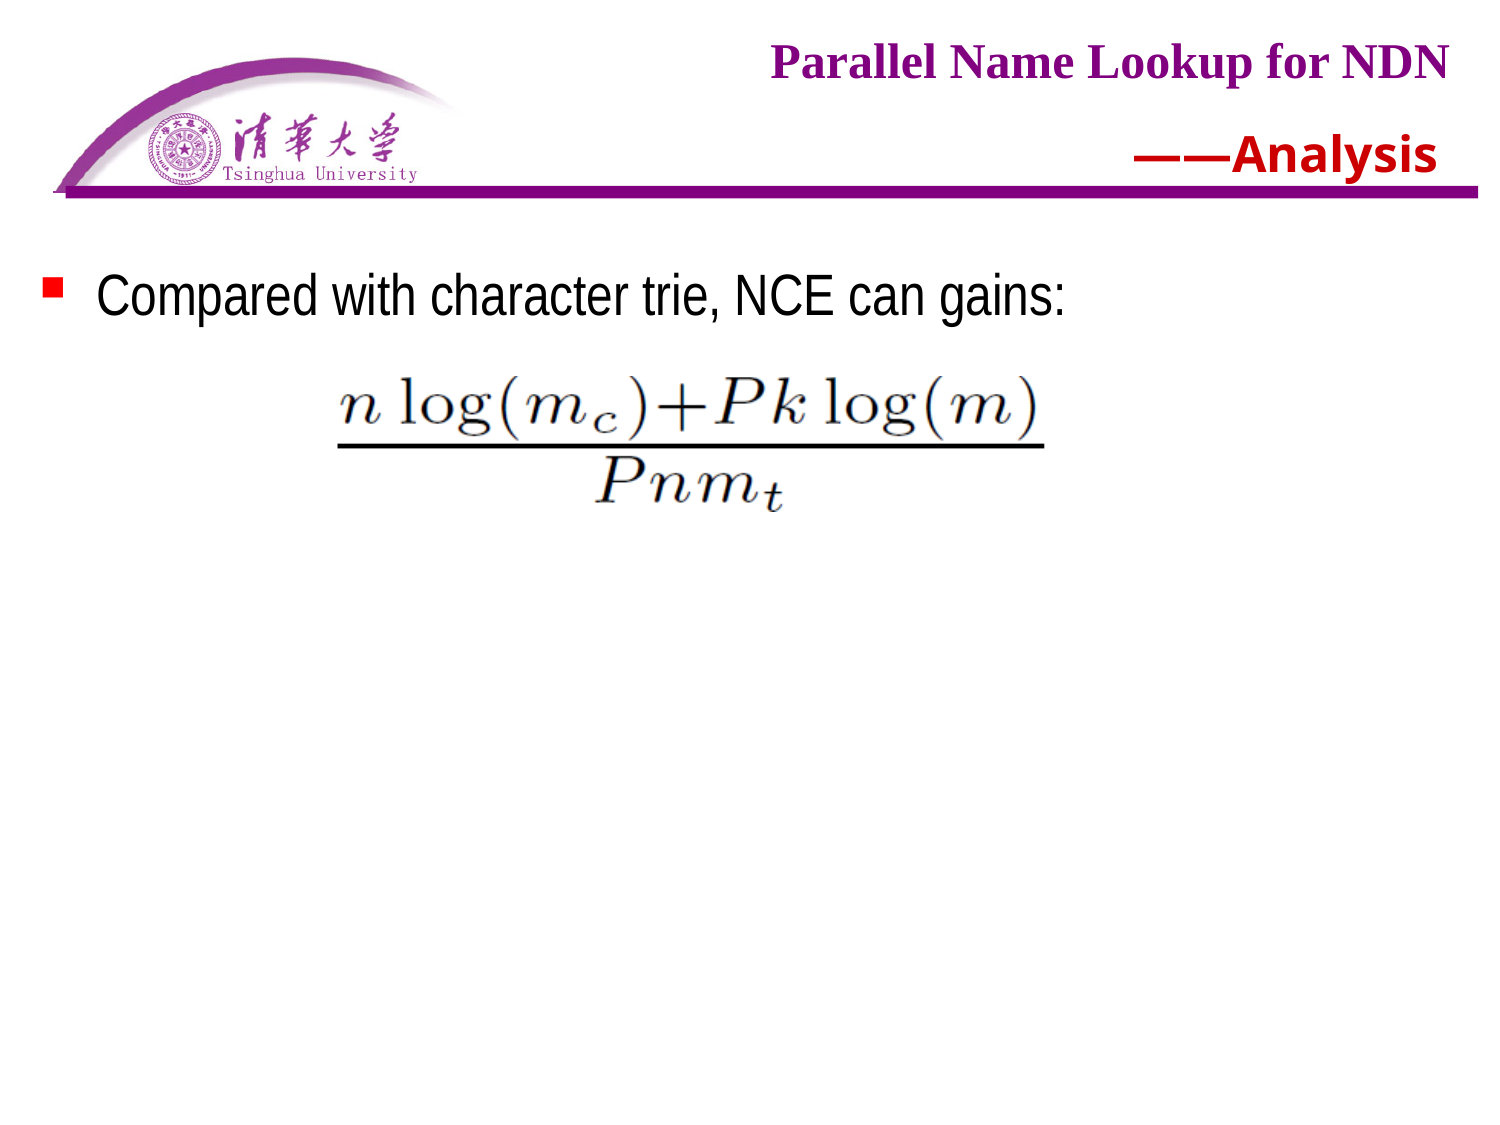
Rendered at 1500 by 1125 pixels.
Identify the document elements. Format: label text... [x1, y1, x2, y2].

title ——Analysis [503, 93, 1454, 191]
picture [324, 376, 1046, 512]
picture [53, 54, 479, 193]
list Compared with character trie, NCE can gains: [24, 249, 1477, 362]
